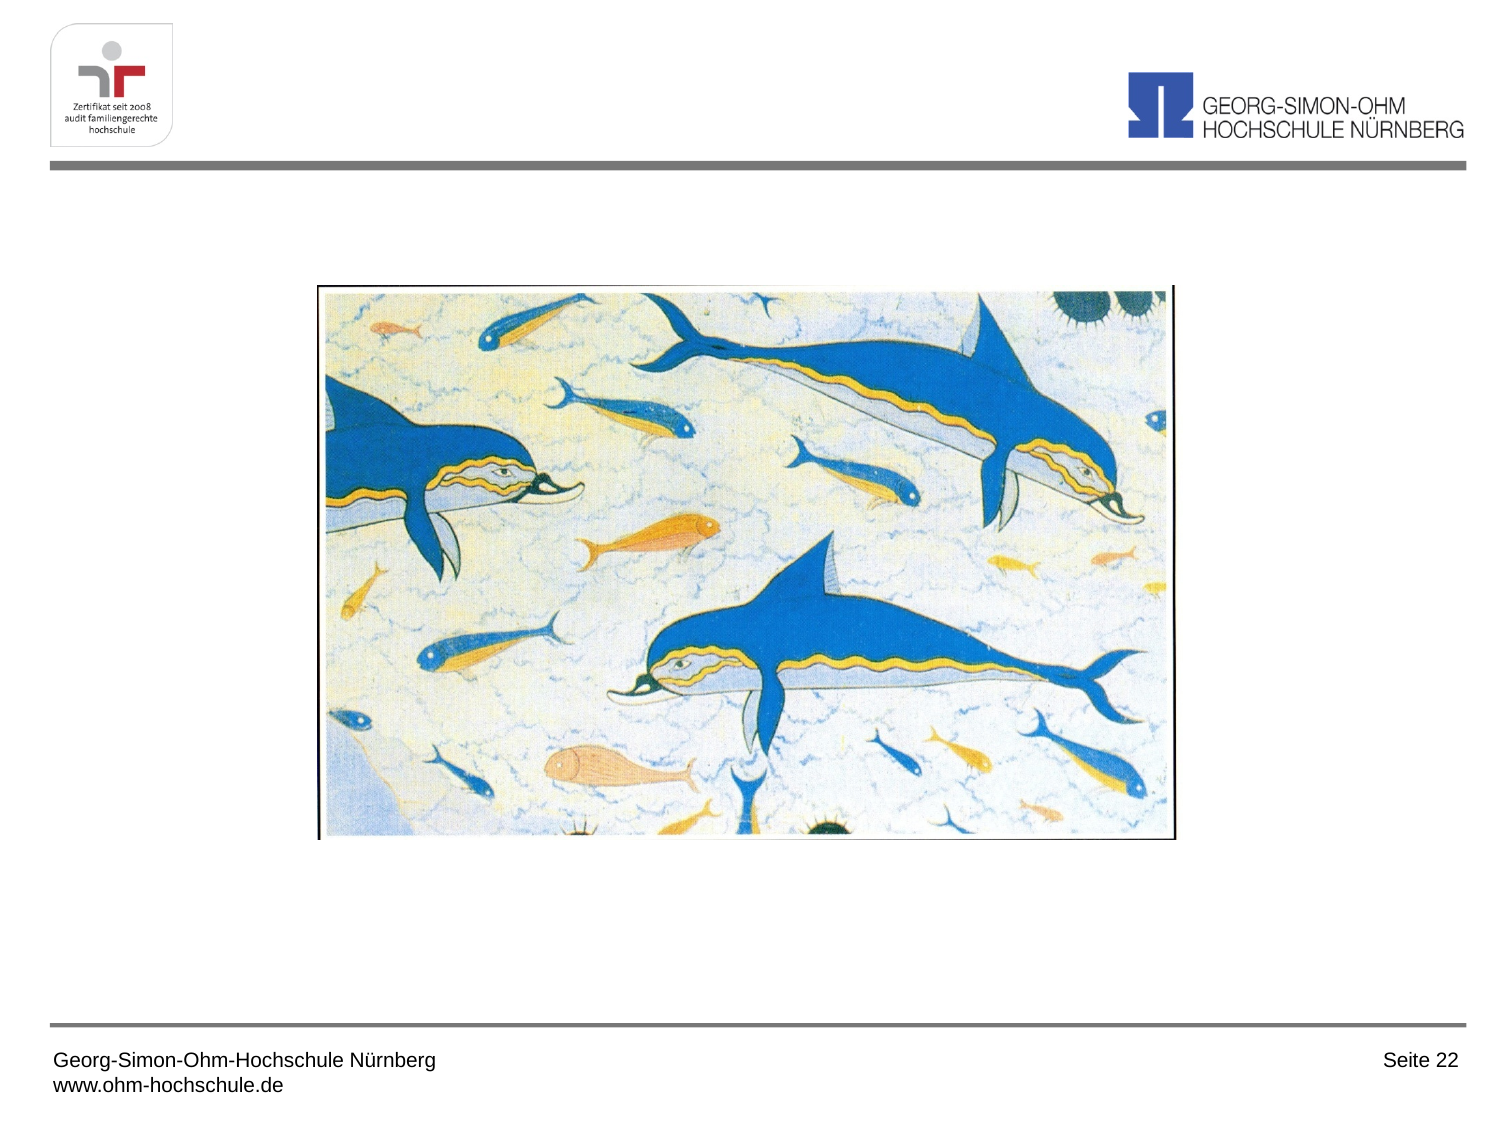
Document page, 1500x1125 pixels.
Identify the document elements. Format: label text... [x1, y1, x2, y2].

slide_number Seite 22 [1340, 1046, 1460, 1077]
picture [1128, 72, 1464, 138]
picture [317, 285, 1183, 840]
footer Georg-Simon-Ohm-Hochschule Nürnberg www.ohm-hochschule.de [52, 1046, 1231, 1107]
picture [50, 23, 173, 147]
